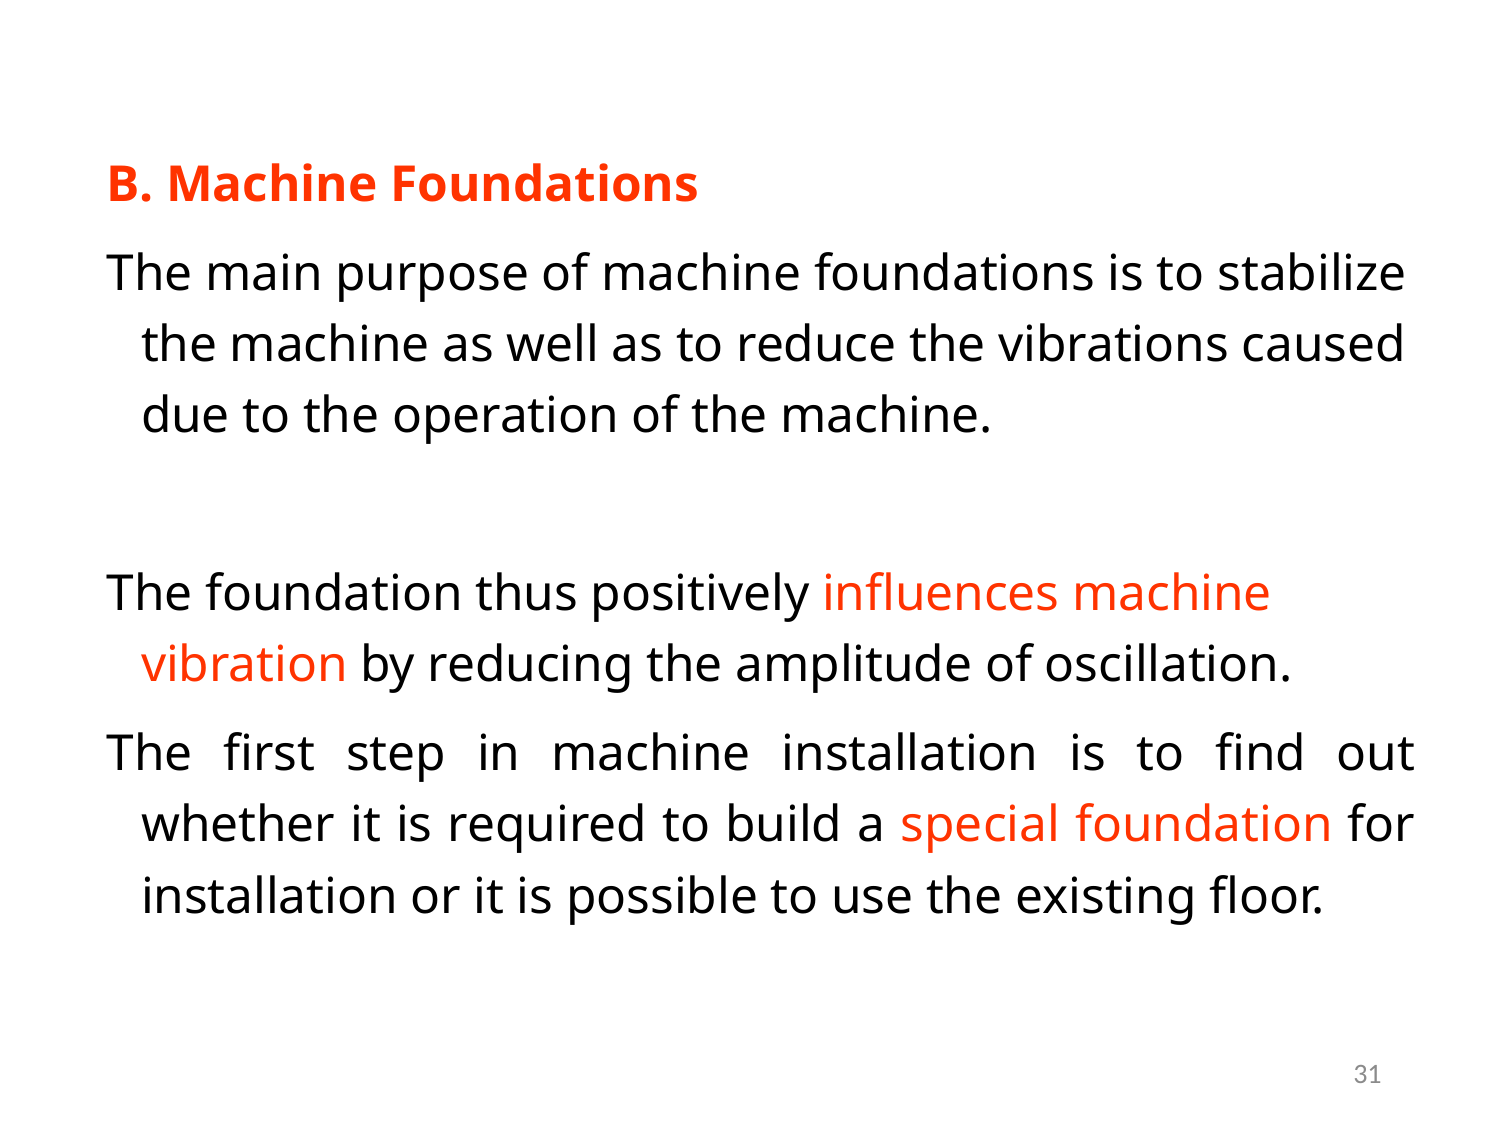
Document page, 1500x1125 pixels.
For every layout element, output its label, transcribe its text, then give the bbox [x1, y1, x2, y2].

list B. Machine Foundations The main purpose of machine foundations is to stabilize the machine as well as to reduce the vibrations caused due to the operation of the machine. The foundation thus positively influences machine vibration by reducing the amplitude of oscillation. The first step in machine installation is to find out whether it is required to build a special foundation for installation or it is possible to use the existing floor. [91, 132, 1431, 949]
slide_number 31 [1059, 1042, 1397, 1103]
